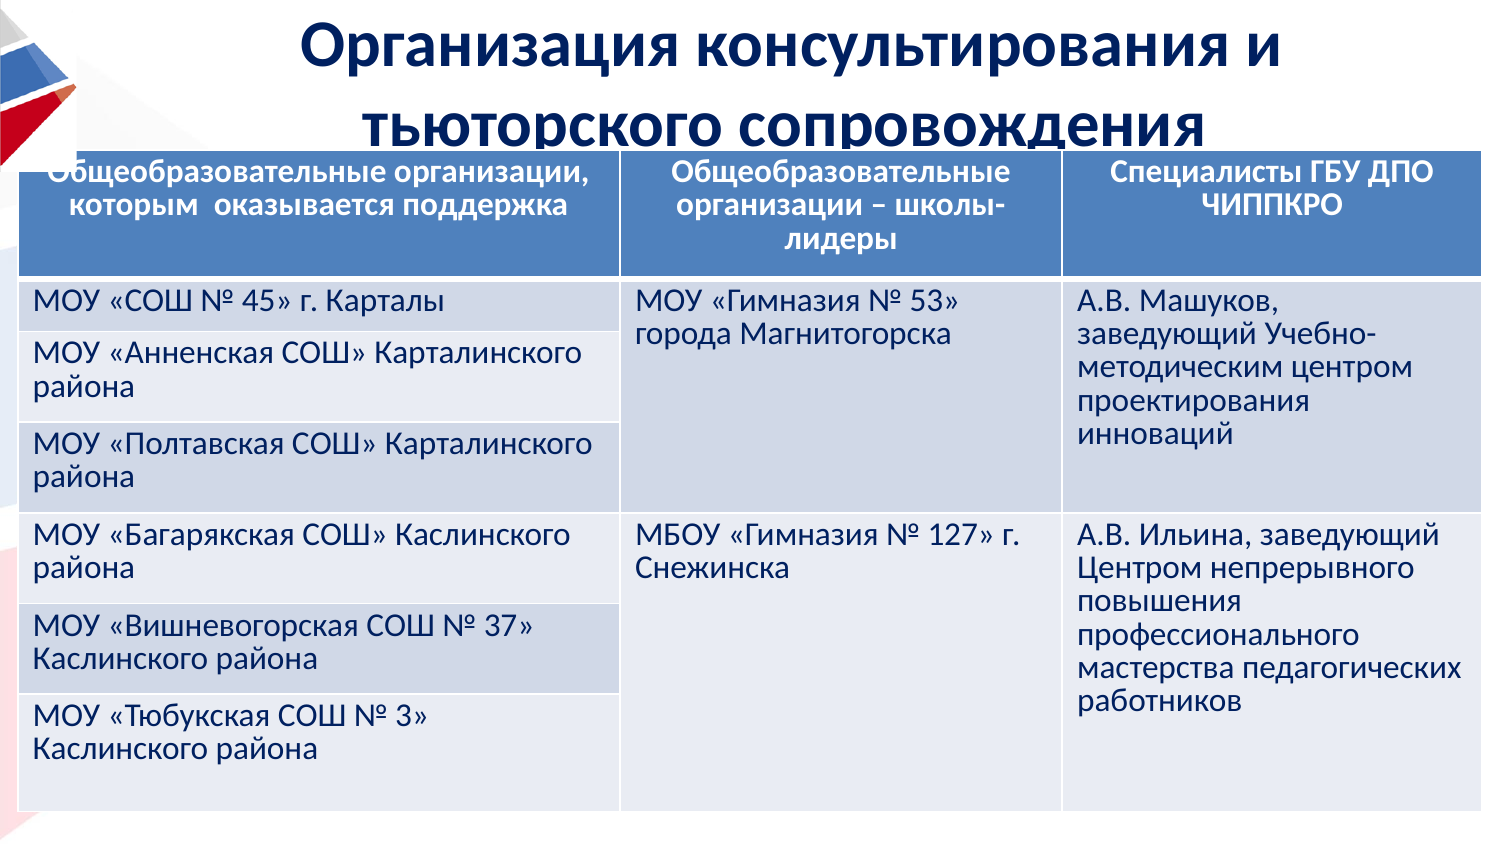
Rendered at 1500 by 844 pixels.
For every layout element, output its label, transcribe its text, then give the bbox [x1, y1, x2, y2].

table_header Общеобразовательные организации – школы-лидеры [621, 151, 1061, 276]
table_cell МОУ «Вишневогорская СОШ № 37» Каслинского района [19, 604, 619, 693]
table_cell МБОУ «Гимназия № 127» г. Снежинска [621, 514, 1061, 811]
title Организация консультирования и тьюторского сопровождения [159, 33, 1425, 127]
table_header Специалисты ГБУ ДПО ЧИППКРО [1063, 151, 1481, 276]
table_cell МОУ «Гимназия № 53» города Магнитогорска [621, 282, 1061, 512]
table_header Общеобразовательные организации, которым оказывается поддержка [19, 151, 619, 276]
table_cell МОУ «Тюбукская СОШ № 3» Каслинского района [19, 695, 619, 811]
table_cell МОУ «СОШ № 45» г. Карталы [19, 282, 619, 331]
table_cell А.В. Машуков, заведующий Учебно-методическим центром проектирования инноваций [1063, 282, 1481, 512]
table_cell МОУ «Анненская СОШ» Карталинского района [19, 332, 619, 421]
table_cell МОУ «Полтавская СОШ» Карталинского района [19, 423, 619, 512]
table_cell А.В. Ильина, заведующий Центром непрерывного повышения профессионального мастерства педагогических работников [1063, 514, 1481, 811]
table_cell МОУ «Багарякская СОШ» Каслинского района [19, 514, 619, 603]
picture [0, 0, 1500, 844]
